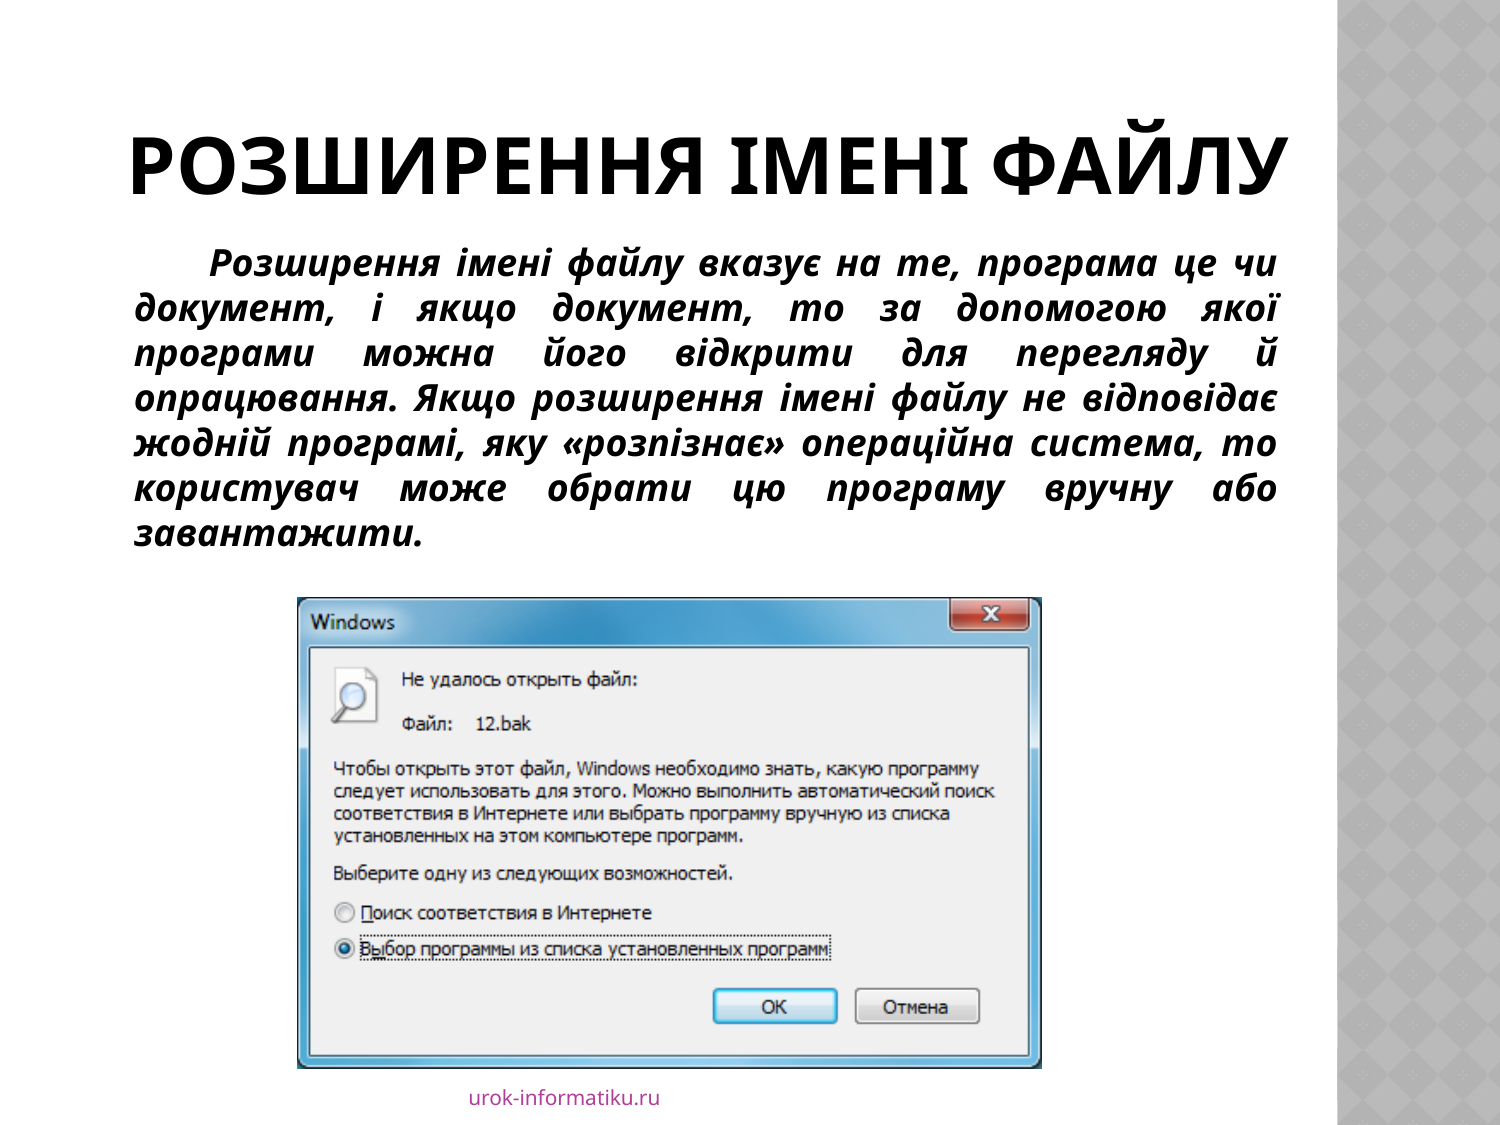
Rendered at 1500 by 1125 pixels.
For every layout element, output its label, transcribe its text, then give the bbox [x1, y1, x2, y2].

title Розширення імені файлу [118, 54, 1307, 211]
picture [297, 597, 1042, 1069]
footer urok-informatiku.ru [75, 1075, 675, 1114]
text_box Розширення імені файлу вказує на те, програма це чи документ, і якщо документ, то за допомогою якої програми можна його відкрити для перегляду й опрацювання. Якщо розширення імені файлу не відповідає жодній програмі, яку «розпізнає» операційна система, то користувач може обрати цю програму вручну або завантажити. [118, 231, 1294, 562]
